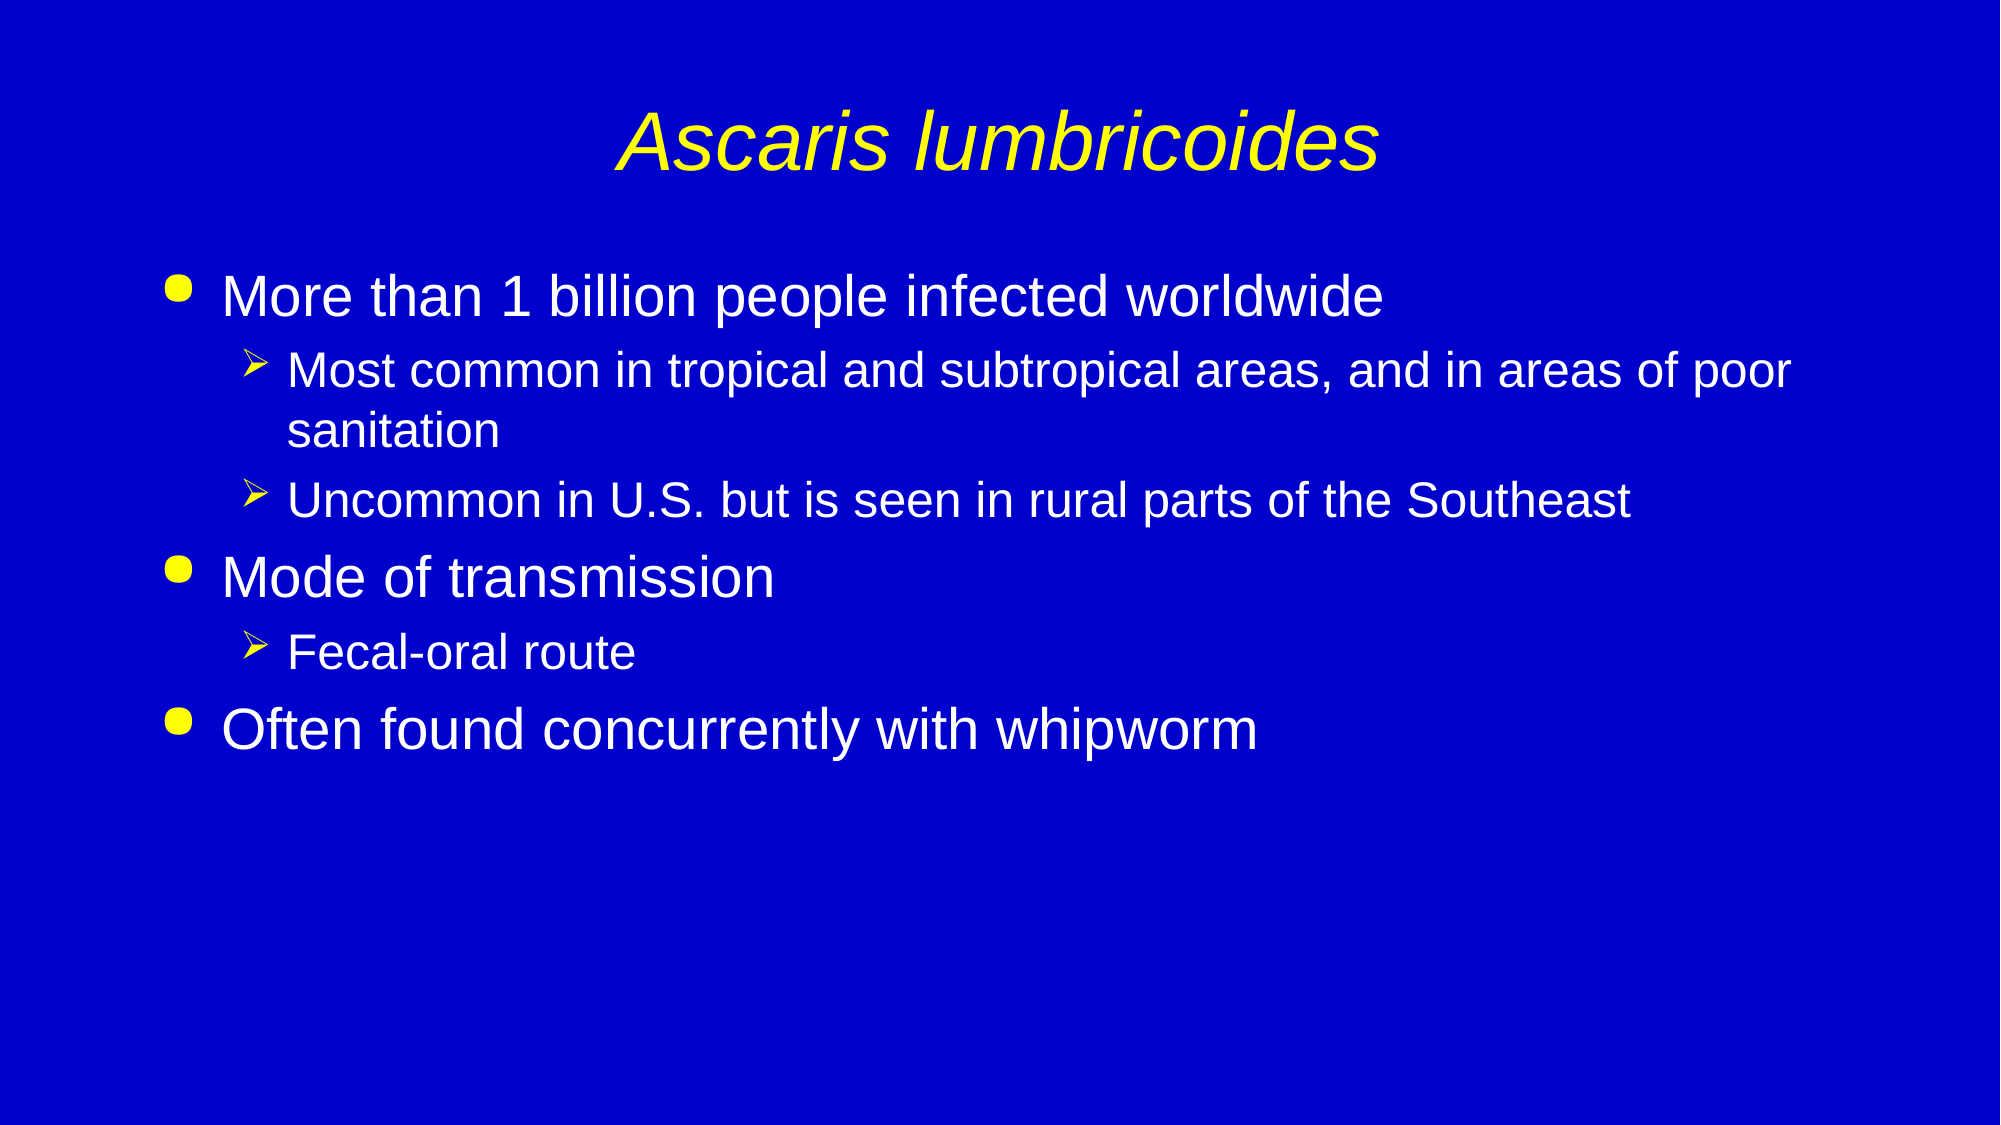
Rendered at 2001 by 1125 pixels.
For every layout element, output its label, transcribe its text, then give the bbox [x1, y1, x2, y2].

title Ascaris lumbricoides [149, 37, 1851, 238]
list More than 1 billion people infected worldwide Most common in tropical and subtropical areas, and in areas of poor sanitation Uncommon in U.S. but is seen in rural parts of the Southeast Mode of transmission Fecal-oral route Often found concurrently with whipworm [149, 249, 1851, 982]
